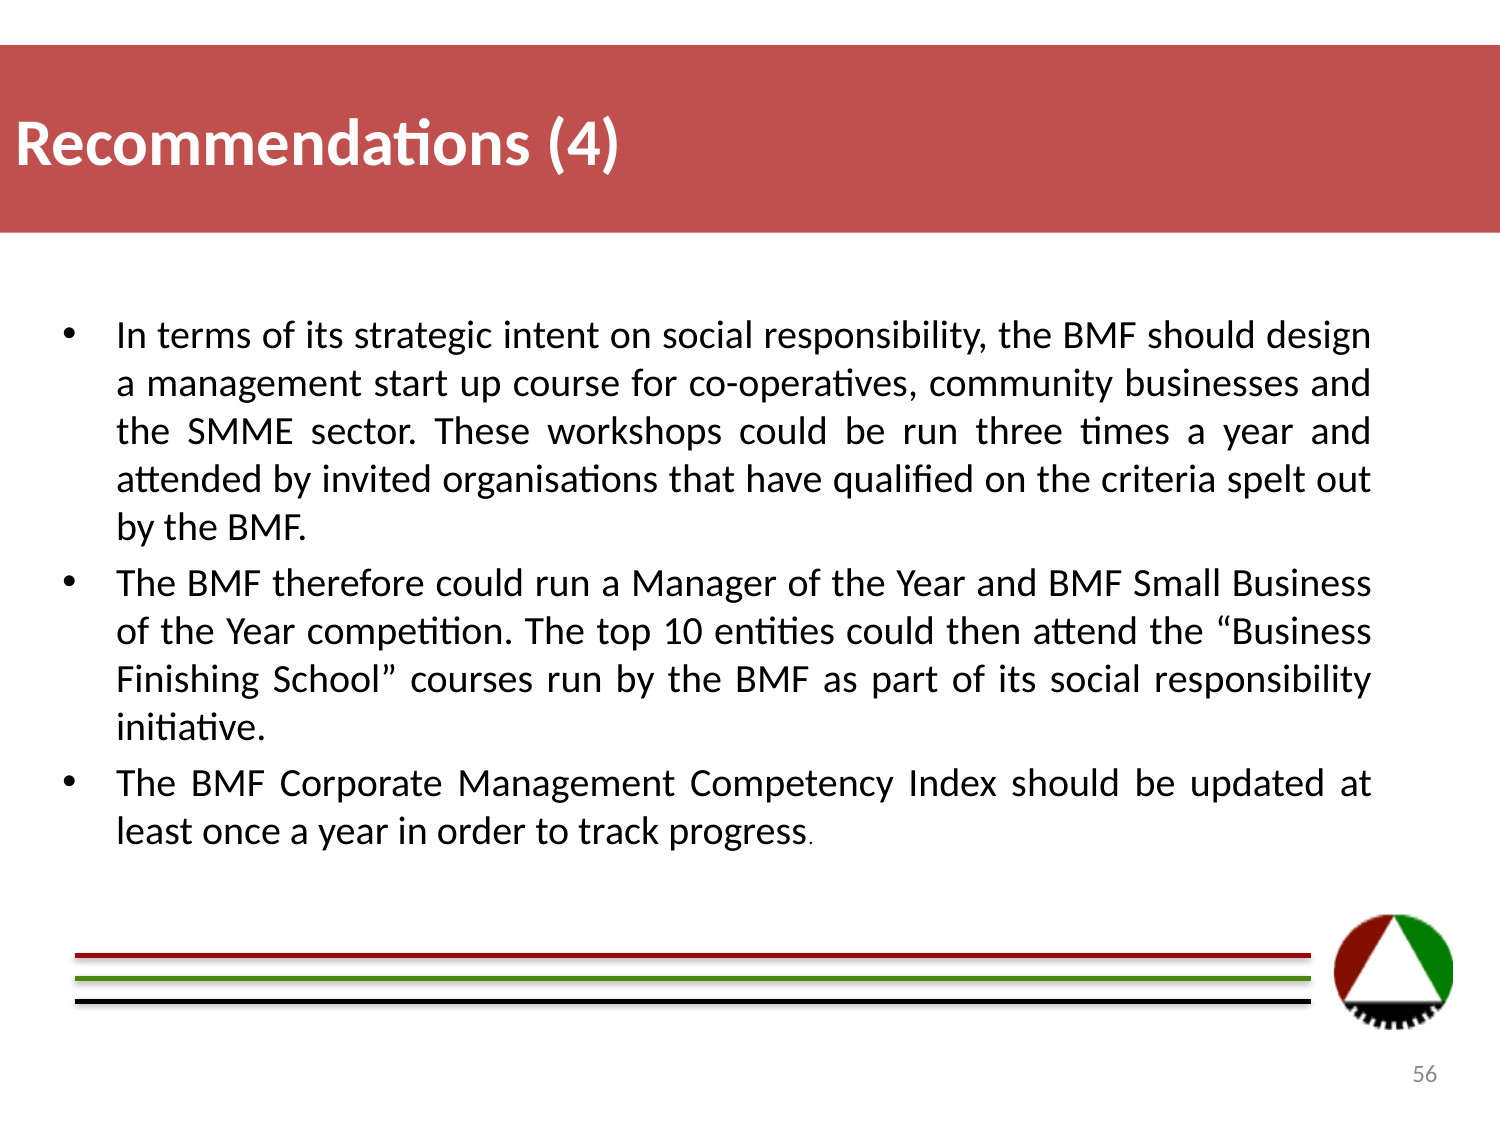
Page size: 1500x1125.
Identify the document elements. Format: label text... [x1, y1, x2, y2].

title Recommendations (4) [0, 45, 1500, 233]
list In terms of its strategic intent on social responsibility, the BMF should design a management start up course for co-operatives, community businesses and the SMME sector. These workshops could be run three times a year and attended by invited organisations that have qualified on the criteria spelt out by the BMF. The BMF therefore could run a Manager of the Year and BMF Small Business of the Year competition. The top 10 entities could then attend the “Business Finishing School” courses run by the BMF as part of its social responsibility initiative. The BMF Corporate Management Competency Index should be updated at least once a year in order to track progress. [47, 301, 1390, 876]
slide_number 56 [1340, 1042, 1453, 1103]
